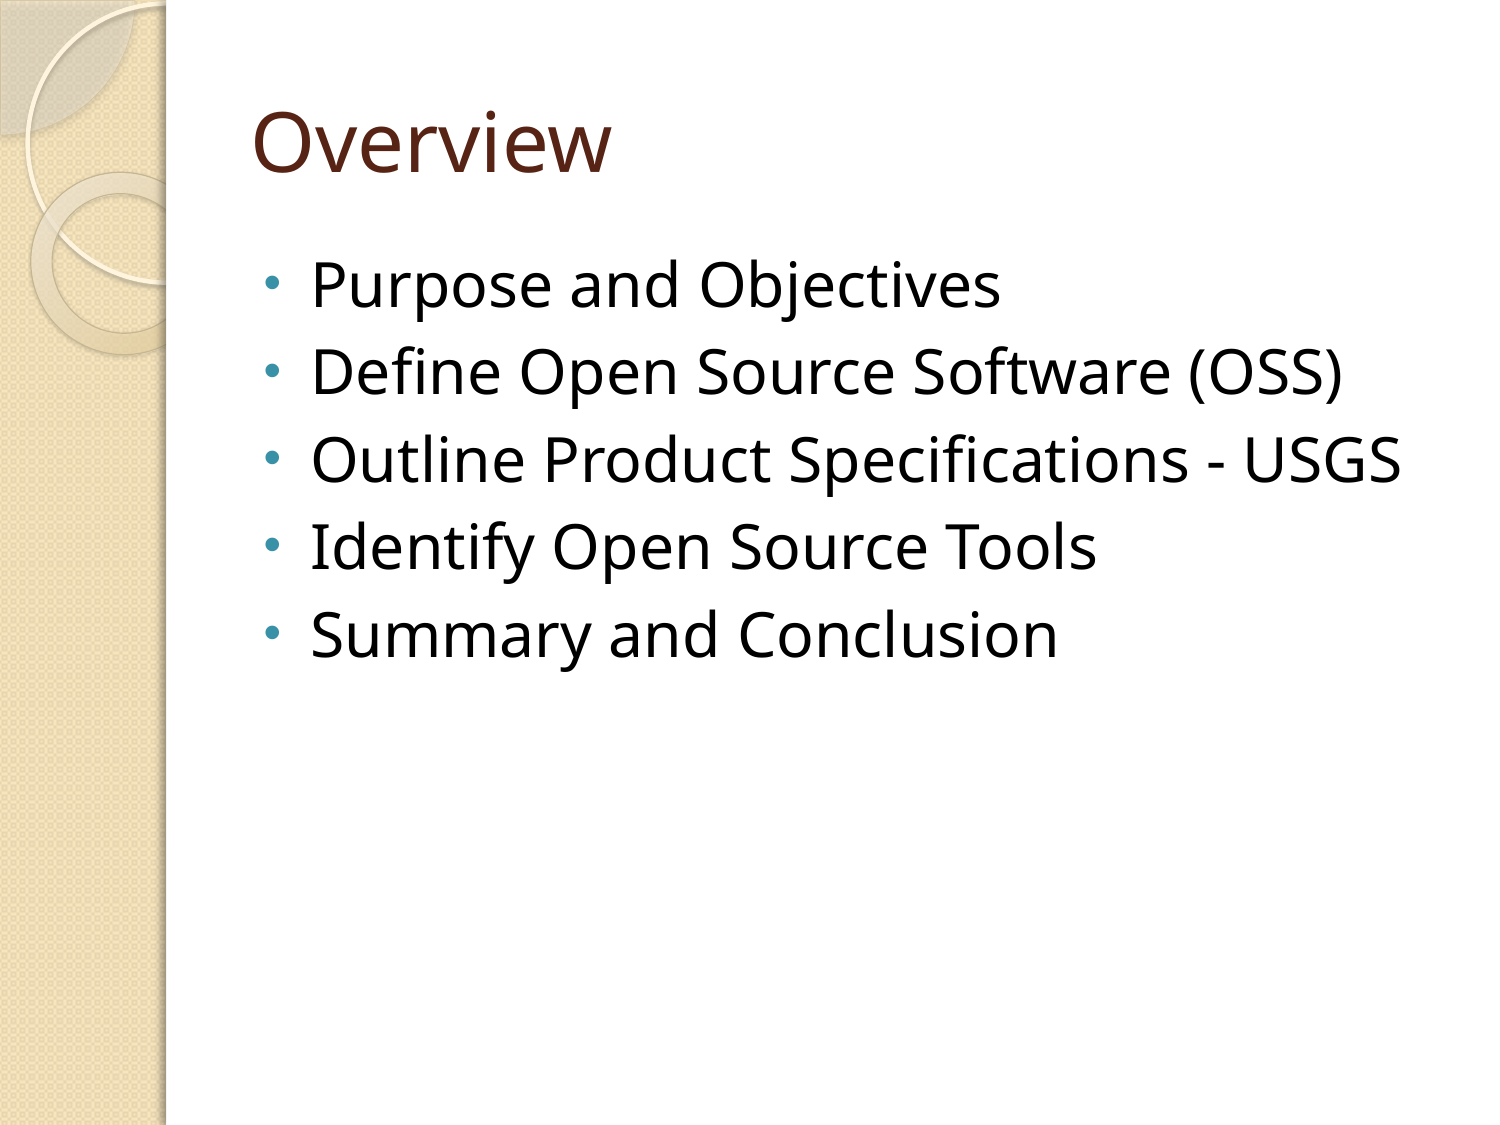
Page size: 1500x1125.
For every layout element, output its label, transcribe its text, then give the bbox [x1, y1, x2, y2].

list Purpose and Objectives Define Open Source Software (OSS) Outline Product Specifications - USGS Identify Open Source Tools Summary and Conclusion [235, 237, 1466, 1025]
title Overview [235, 45, 1466, 233]
